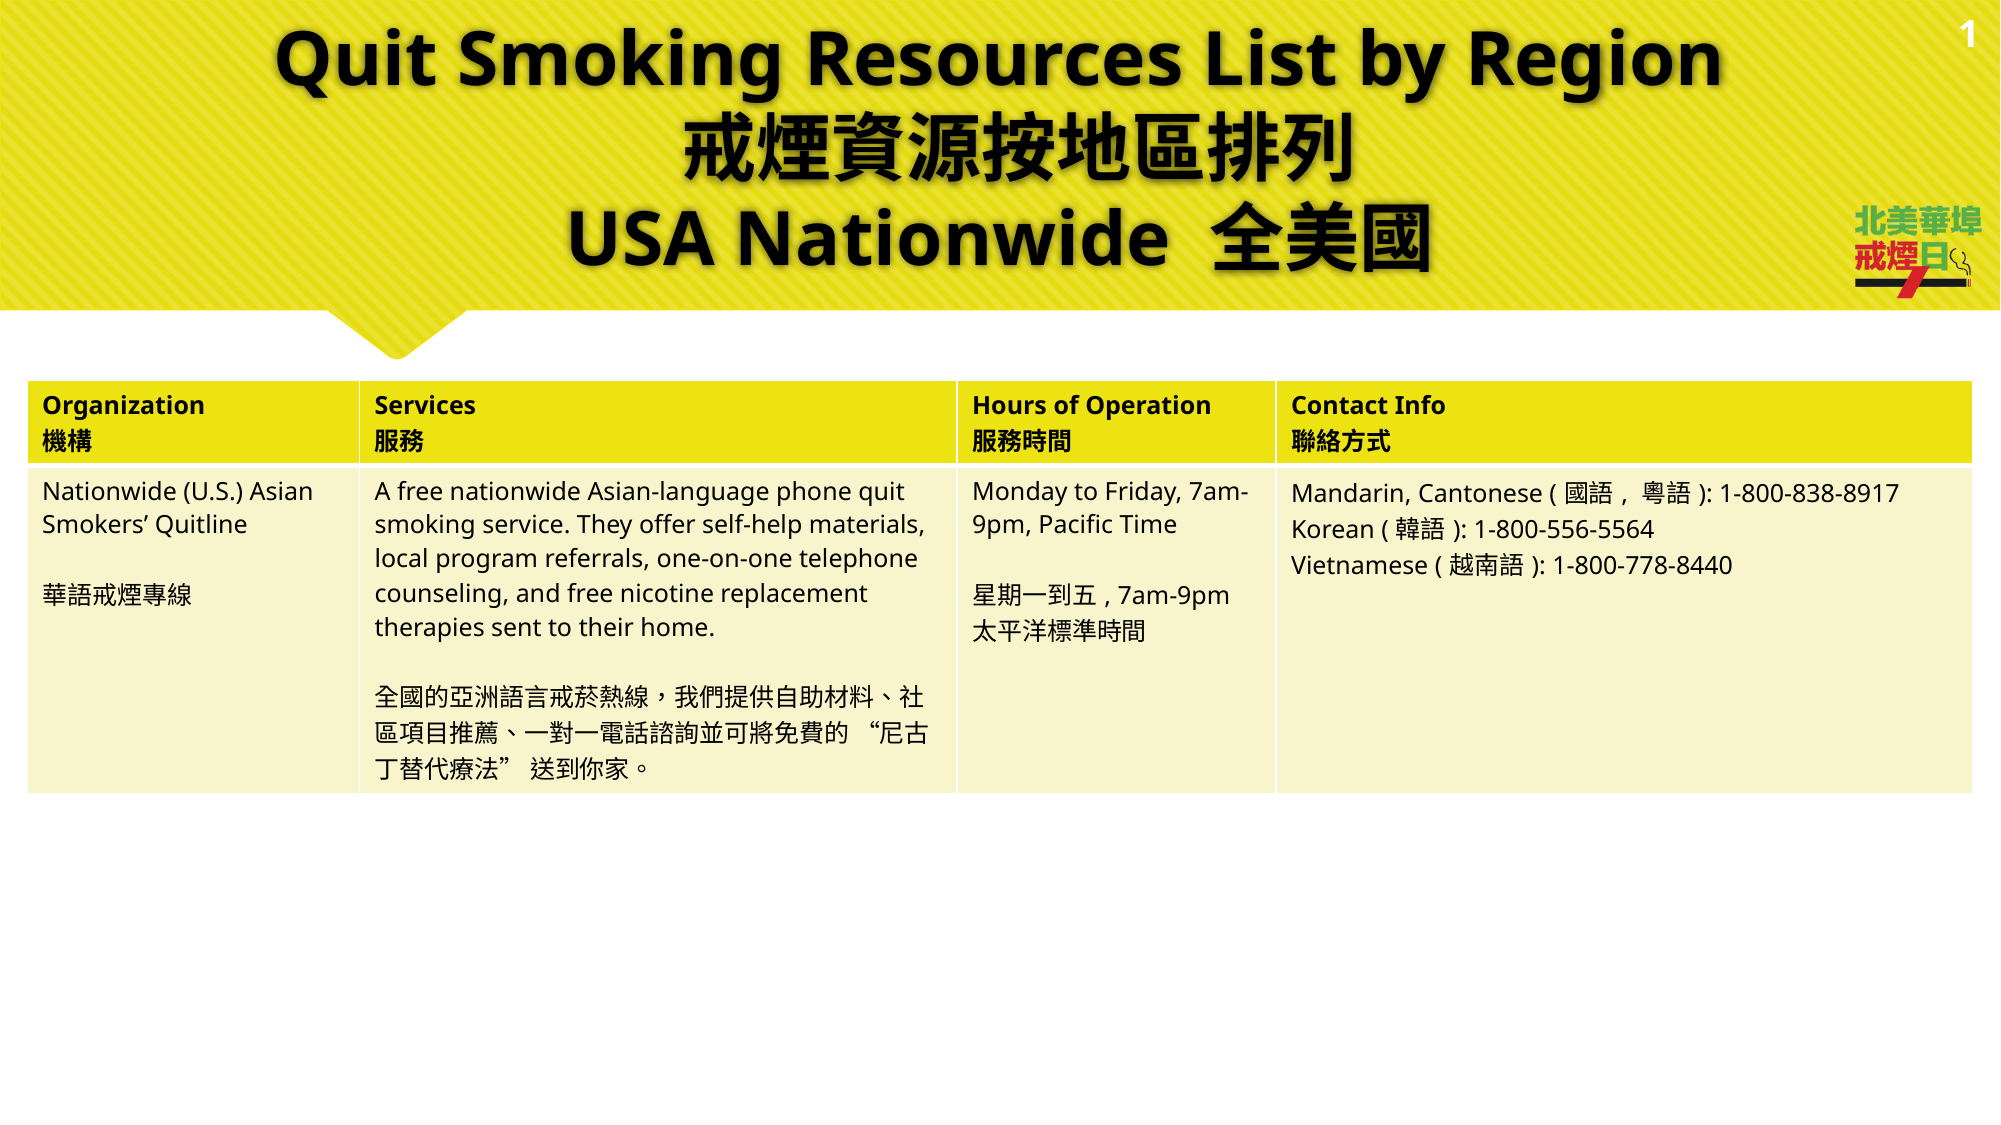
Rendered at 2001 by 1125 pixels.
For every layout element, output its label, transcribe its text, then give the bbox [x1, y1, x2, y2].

picture [1849, 200, 1986, 304]
table_cell Nationwide (U.S.) Asian Smokers’ Quitline 華語戒煙專線 [28, 468, 359, 793]
table_cell A free nationwide Asian-language phone quit smoking service. They offer self-help materials, local program referrals, one-on-one telephone counseling, and free nicotine replacement therapies sent to their home. 全國的亞洲語言戒菸熱線，我們提供自助材料、社區項目推薦、一對一電話諮詢並可將免費的 “尼古丁替代療法” 送到你家。 [360, 468, 956, 793]
table_header Contact Info 聯絡方式 [1277, 381, 1972, 463]
table_header Hours of Operation 服務時間 [958, 381, 1275, 463]
table_header Services 服務 [360, 381, 956, 463]
table_header Organization 機構 [28, 381, 359, 463]
title Quit Smoking Resources List by Region 戒煙資源按地區排列 USA Nationwide 全美國 [132, 23, 1868, 289]
table_cell Mandarin, Cantonese (國語, 粵語): 1-800-838-8917 Korean (韓語): 1-800-556-5564 Vietnamese (越南語): 1-800-778-8440 [1277, 468, 1972, 793]
text_box 1 [1943, 3, 1995, 63]
table_cell Monday to Friday, 7am-9pm, Pacific Time 星期一到五, 7am-9pm 太平洋標準時間 [958, 468, 1275, 793]
